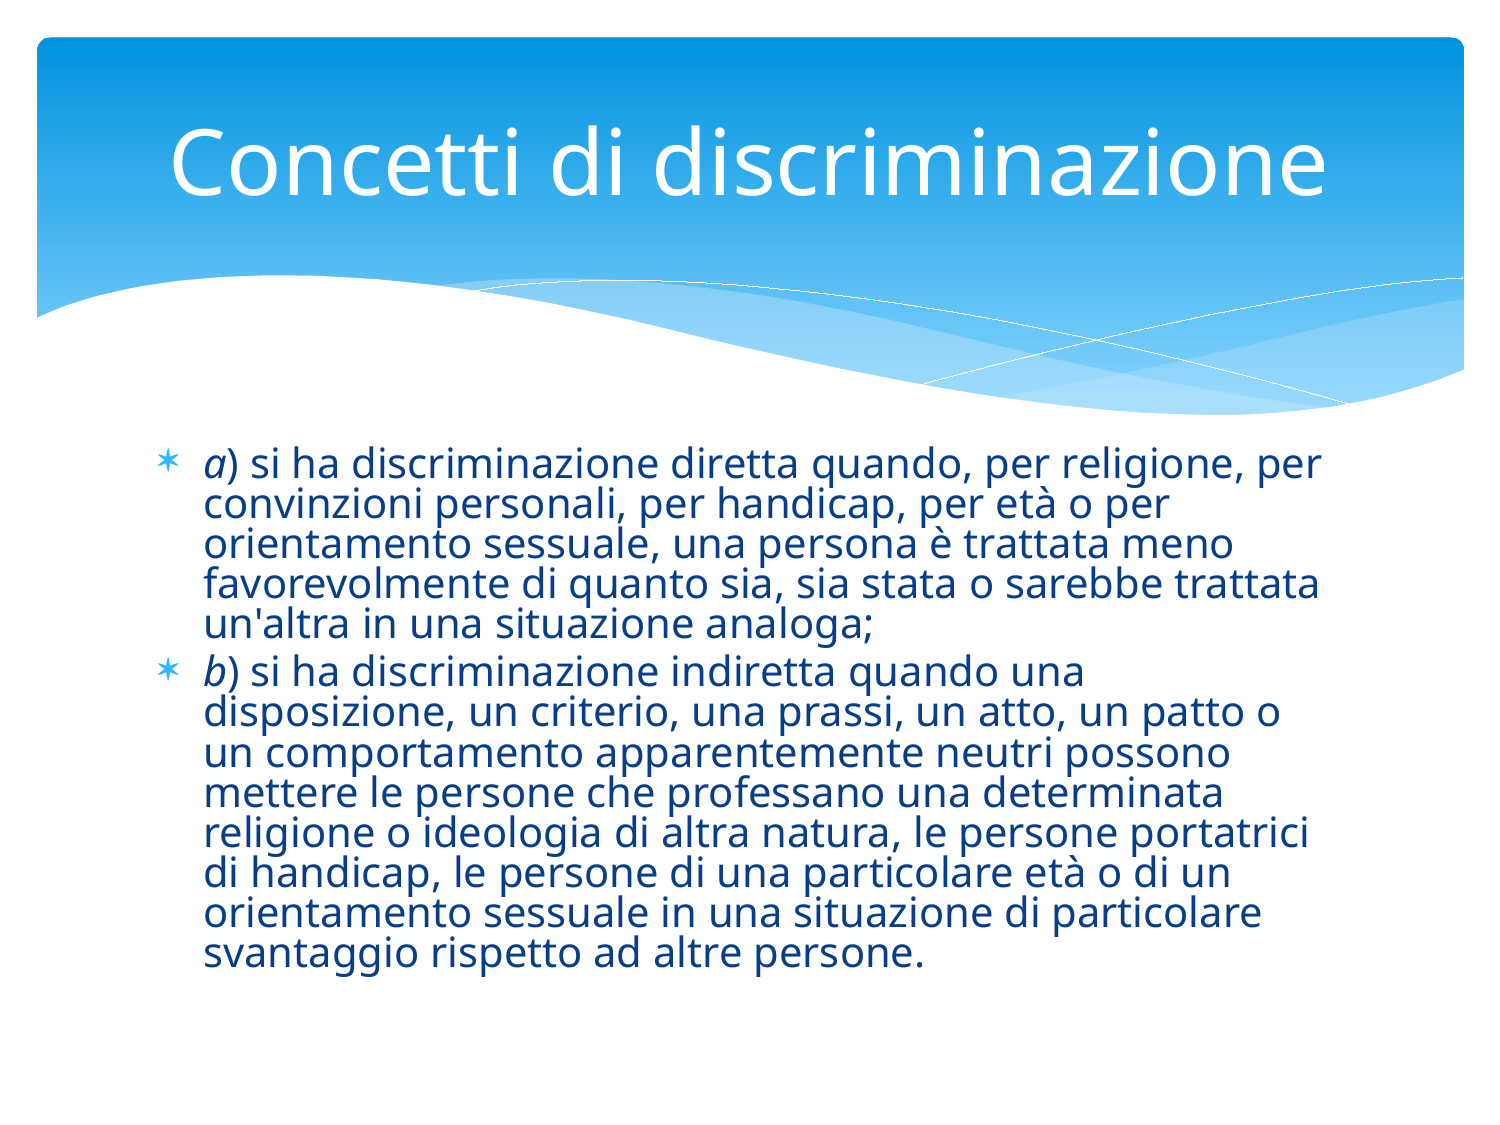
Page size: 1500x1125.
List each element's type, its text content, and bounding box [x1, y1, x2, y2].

list a) si ha discriminazione diretta quando, per religione, per convinzioni personali, per handicap, per età o per orientamento sessuale, una persona è trattata meno favorevolmente di quanto sia, sia stata o sarebbe trattata un'altra in una situazione analoga; b) si ha discriminazione indiretta quando una disposizione, un criterio, una prassi, un atto, un patto o un comportamento apparentemente neutri possono mettere le persone che professano una determinata religione o ideologia di altra natura, le persone portatrici di handicap, le persone di una particolare età o di un orientamento sessuale in una situazione di particolare svantaggio rispetto ad altre persone. [143, 438, 1359, 1005]
title Concetti di discriminazione [75, 55, 1425, 261]
